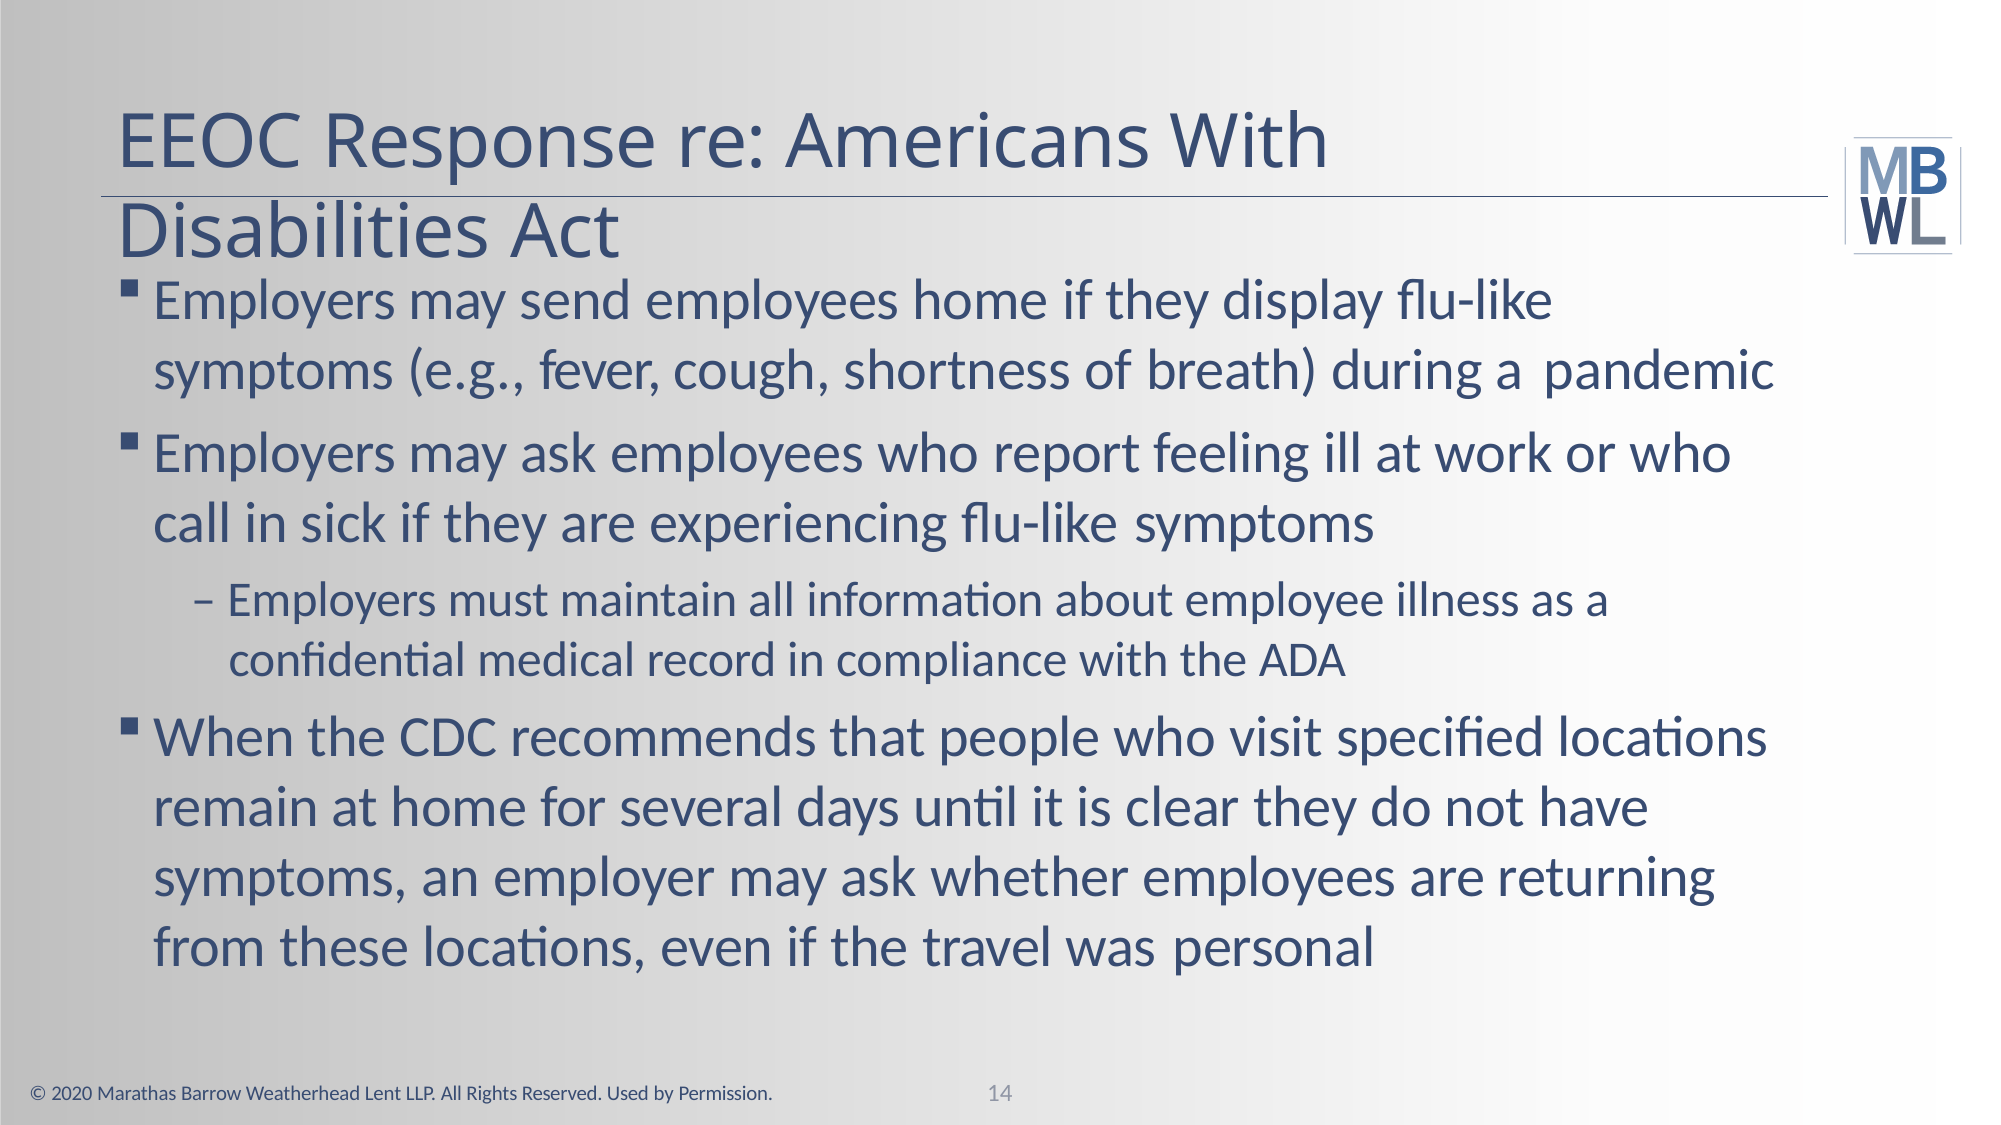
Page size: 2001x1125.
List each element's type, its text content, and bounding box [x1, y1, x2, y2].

picture [0, 0, 2000, 1125]
slide_number 14 [980, 1081, 1019, 1125]
title EEOC Response re: Americans With Disabilities Act [114, 90, 1605, 259]
footer © 2020 Marathas Barrow Weatherhead Lent LLP. All Rights Reserved. Used by Permission. [27, 1082, 800, 1125]
text_box Employers may send employees home if they display flu-like symptoms (e.g., fever, cough, shortness of breath) during a pandemic Employers may ask employees who report feeling ill at work or who call in sick if they are experiencing flu-like symptoms – Employers must maintain all information about employee illness as a confidential medical record in compliance with the ADA When the CDC recommends that people who visit specified locations remain at home for several days until it is clear they do not have symptoms, an employer may ask whether employees are returning from these locations, even if the travel was personal [113, 259, 1793, 979]
